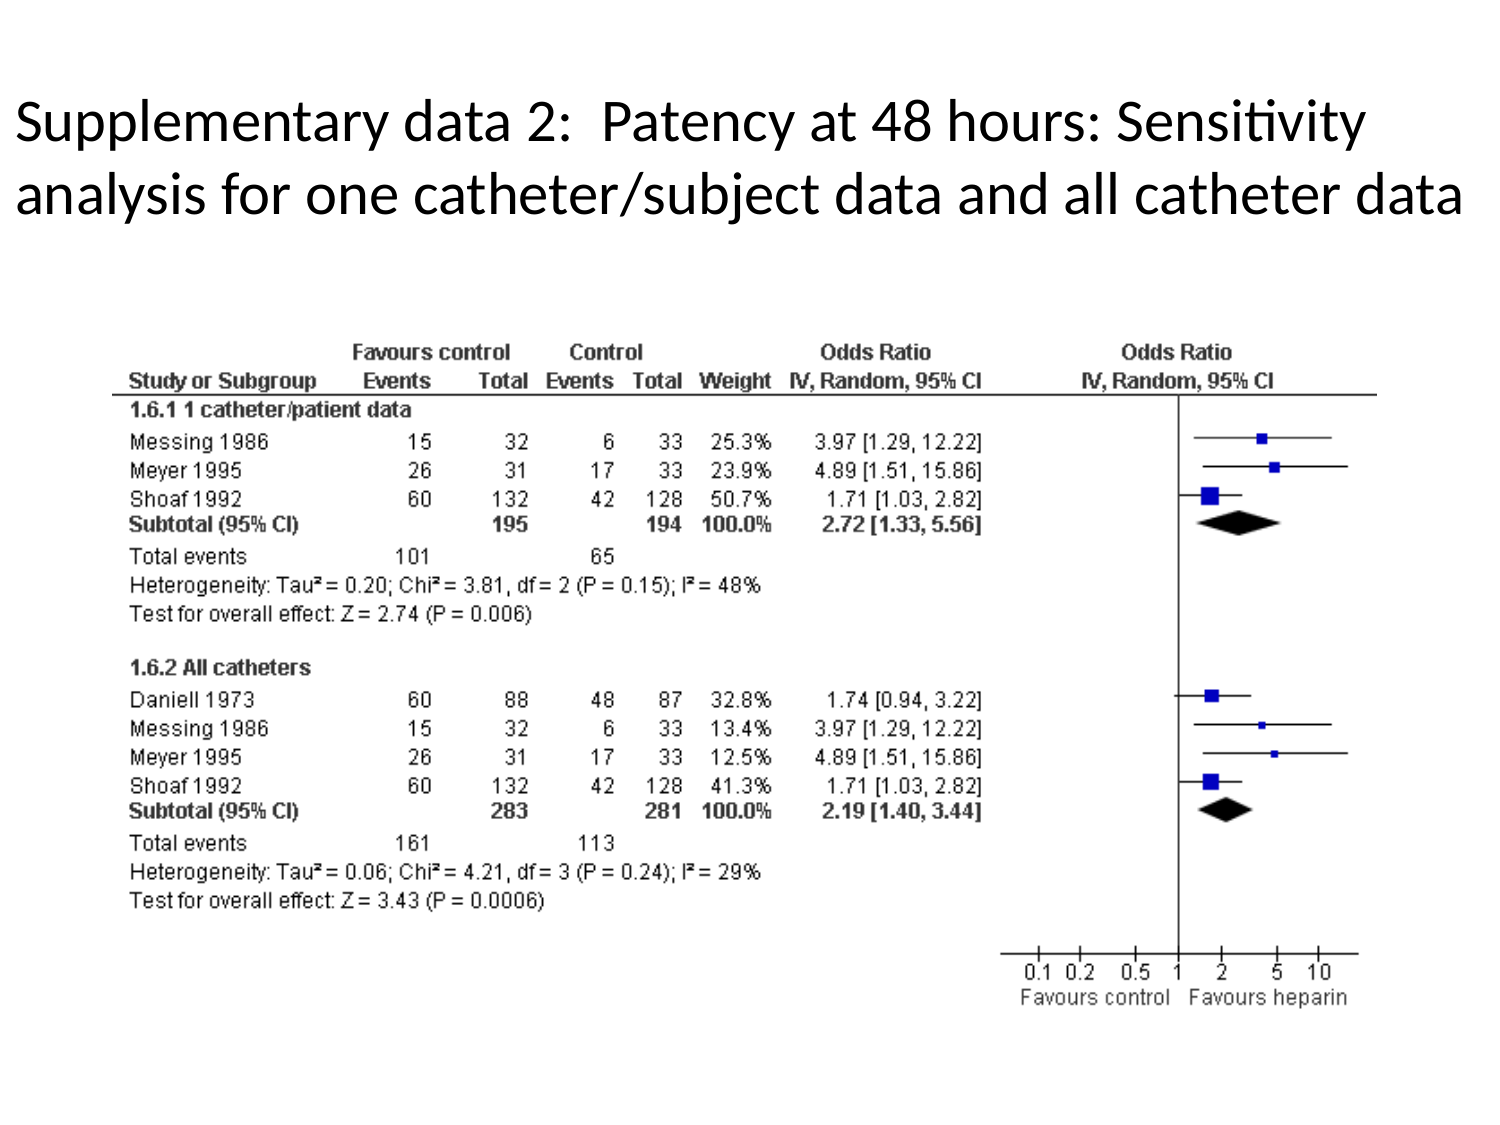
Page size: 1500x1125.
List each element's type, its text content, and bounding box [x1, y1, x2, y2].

title Supplementary data 2: Patency at 48 hours: Sensitivity analysis for one catheter/subject data and all catheter data [0, 45, 1500, 263]
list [112, 337, 1377, 1026]
